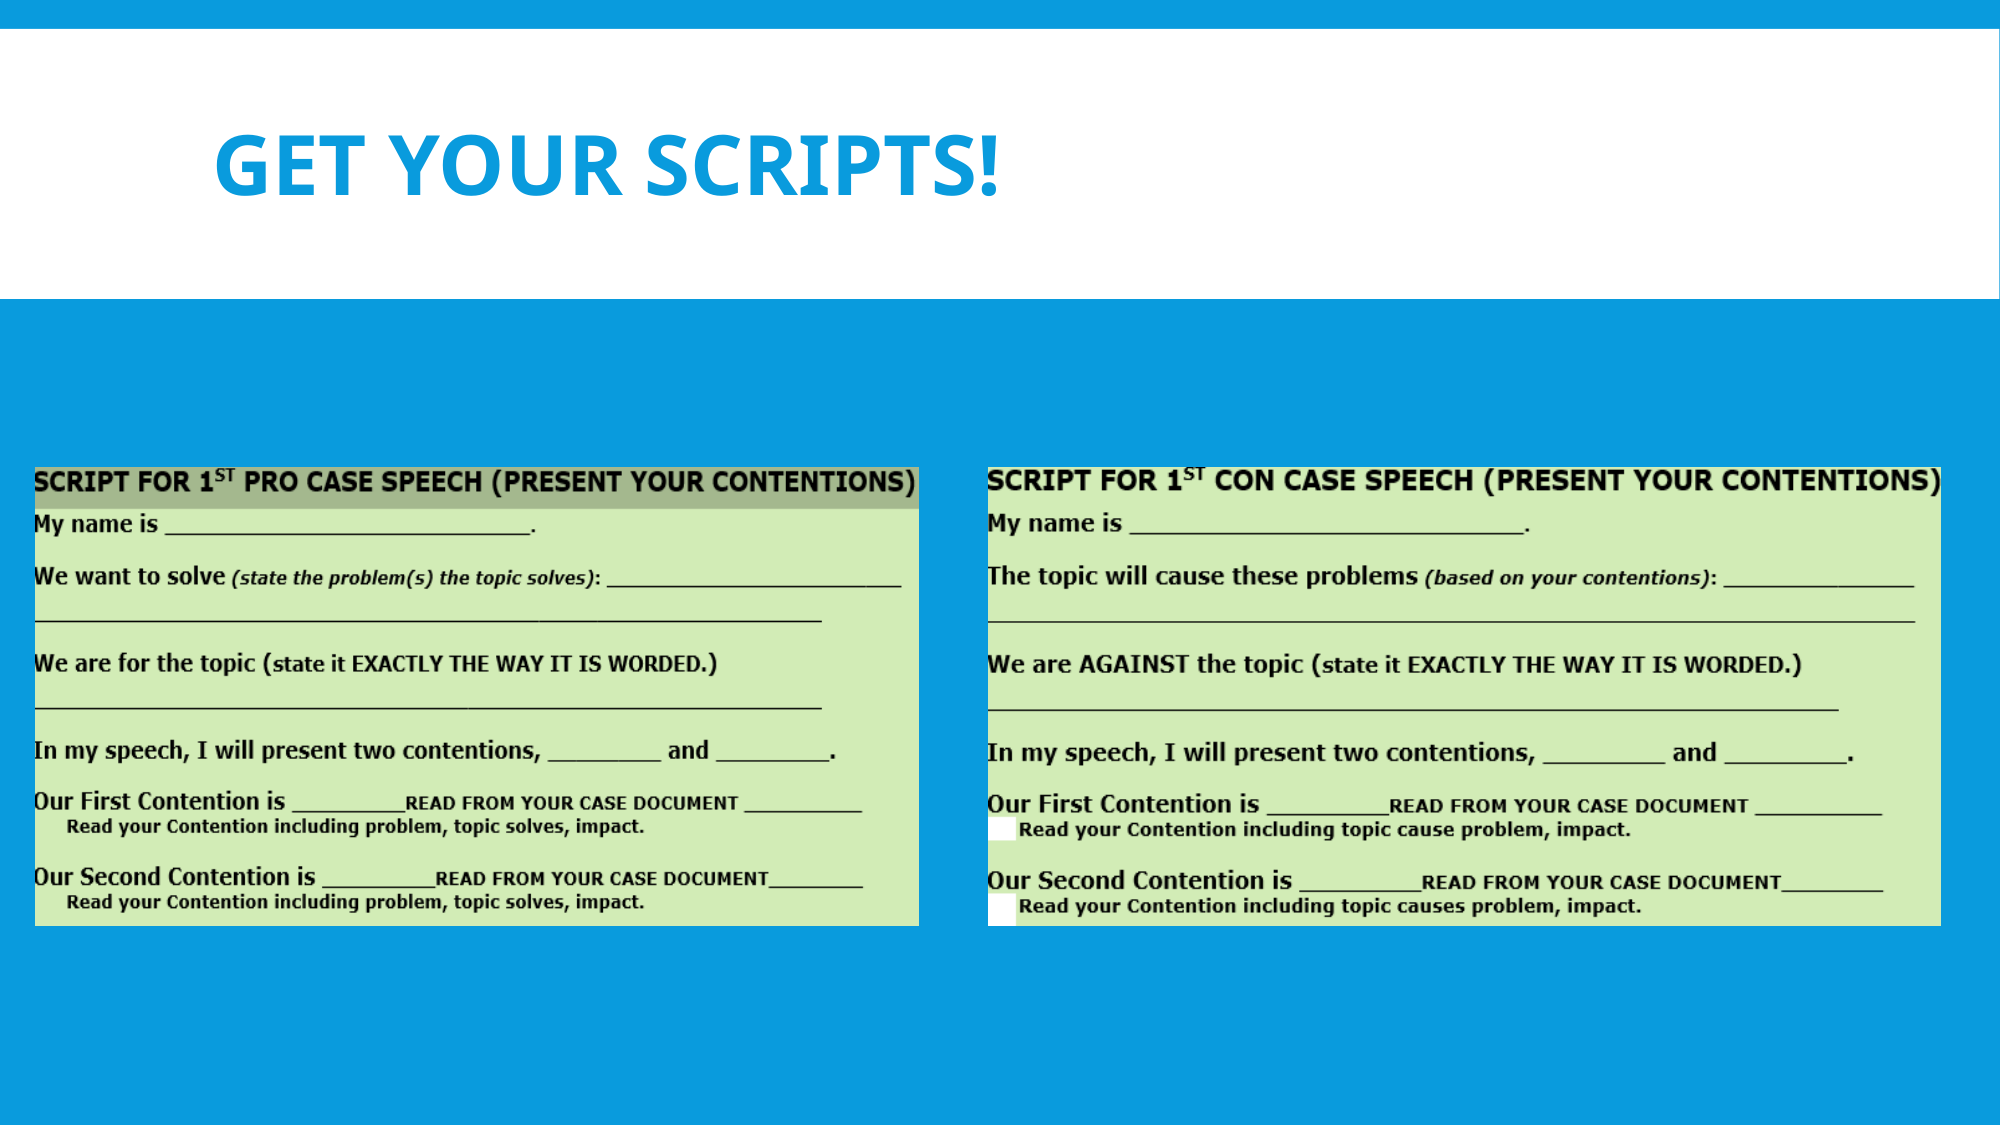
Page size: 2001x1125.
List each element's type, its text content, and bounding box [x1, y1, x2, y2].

picture [36, 468, 918, 925]
picture [989, 468, 1940, 925]
title Get your scripts! [197, 46, 1803, 295]
